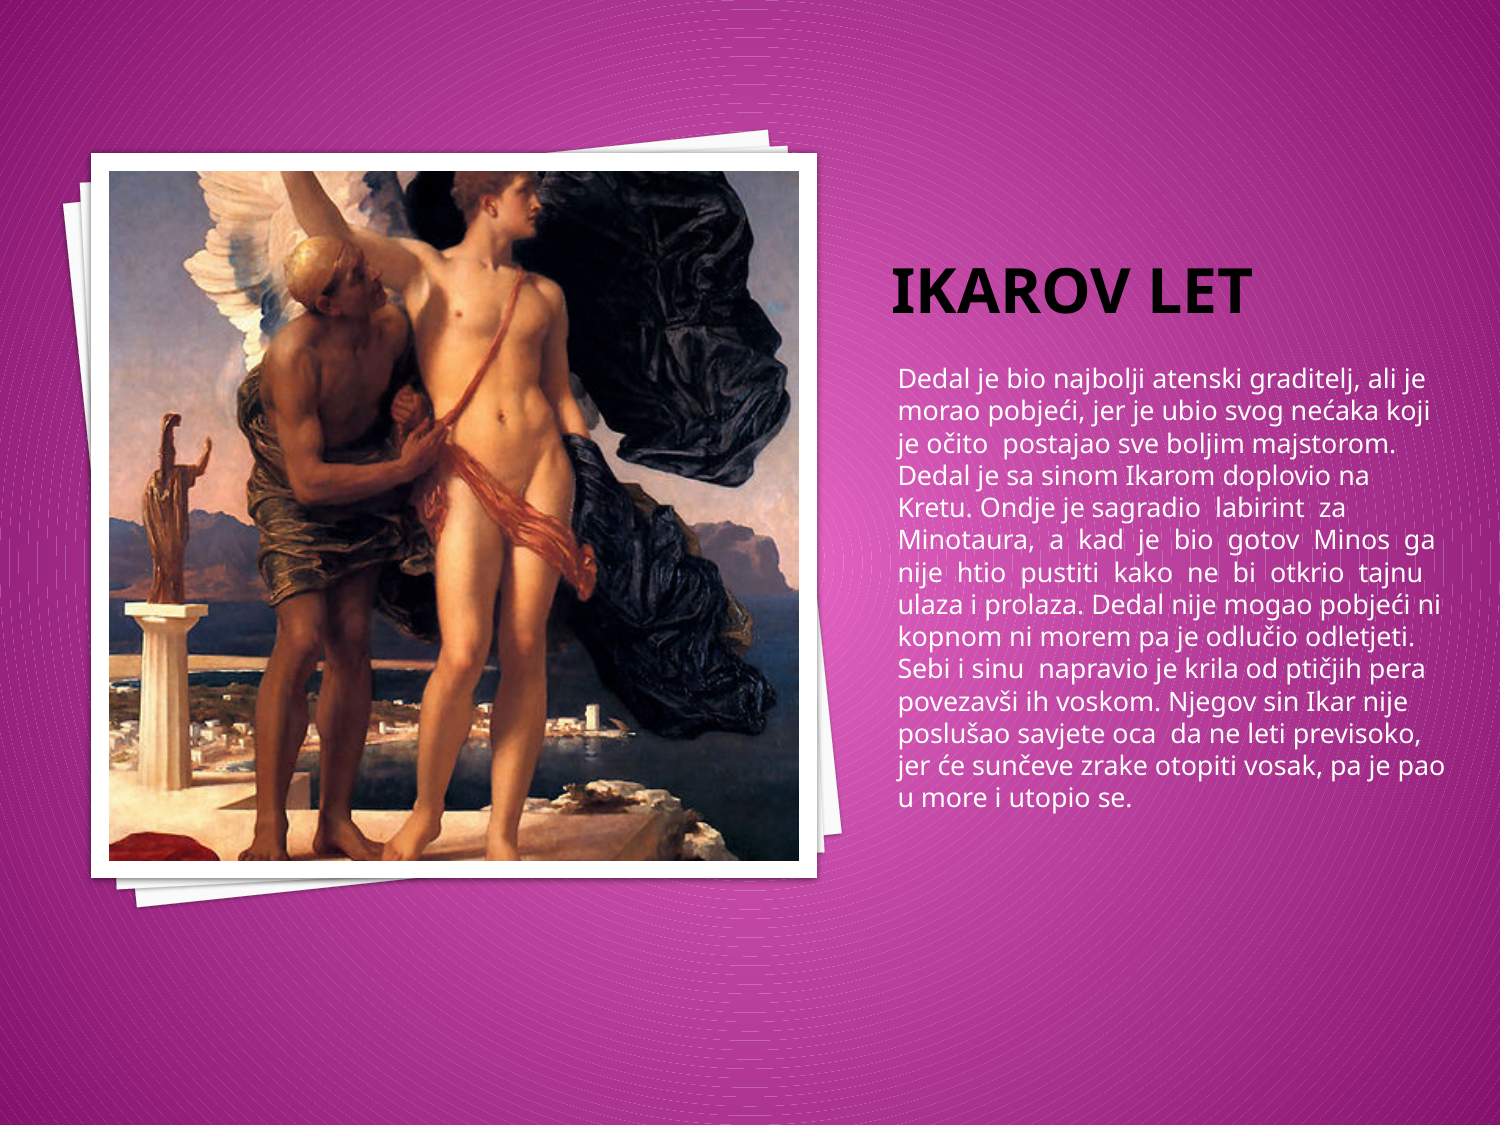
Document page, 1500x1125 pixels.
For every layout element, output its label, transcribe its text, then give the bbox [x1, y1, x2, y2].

title IKAROV LET [884, 187, 1447, 327]
list Dedal je bio najbolji atenski graditelj, ali je morao pobjeći, jer je ubio svog nećaka koji je očito postajao sve boljim majstorom. Dedal je sa sinom Ikarom doplovio na Kretu. Ondje je sagradio labirint za Minotaura, a kad je bio gotov Minos ga nije htio pustiti kako ne bi otkrio tajnu ulaza i prolaza. Dedal nije mogao pobjeći ni kopnom ni morem pa je odlučio odletjeti. Sebi i sinu napravio je krila od ptičjih pera povezavši ih voskom. Njegov sin Ikar nije poslušao savjete oca da ne leti previsoko, jer će sunčeve zrake otopiti vosak, pa je pao u more i utopio se. [884, 361, 1447, 854]
picture [108, 170, 800, 862]
